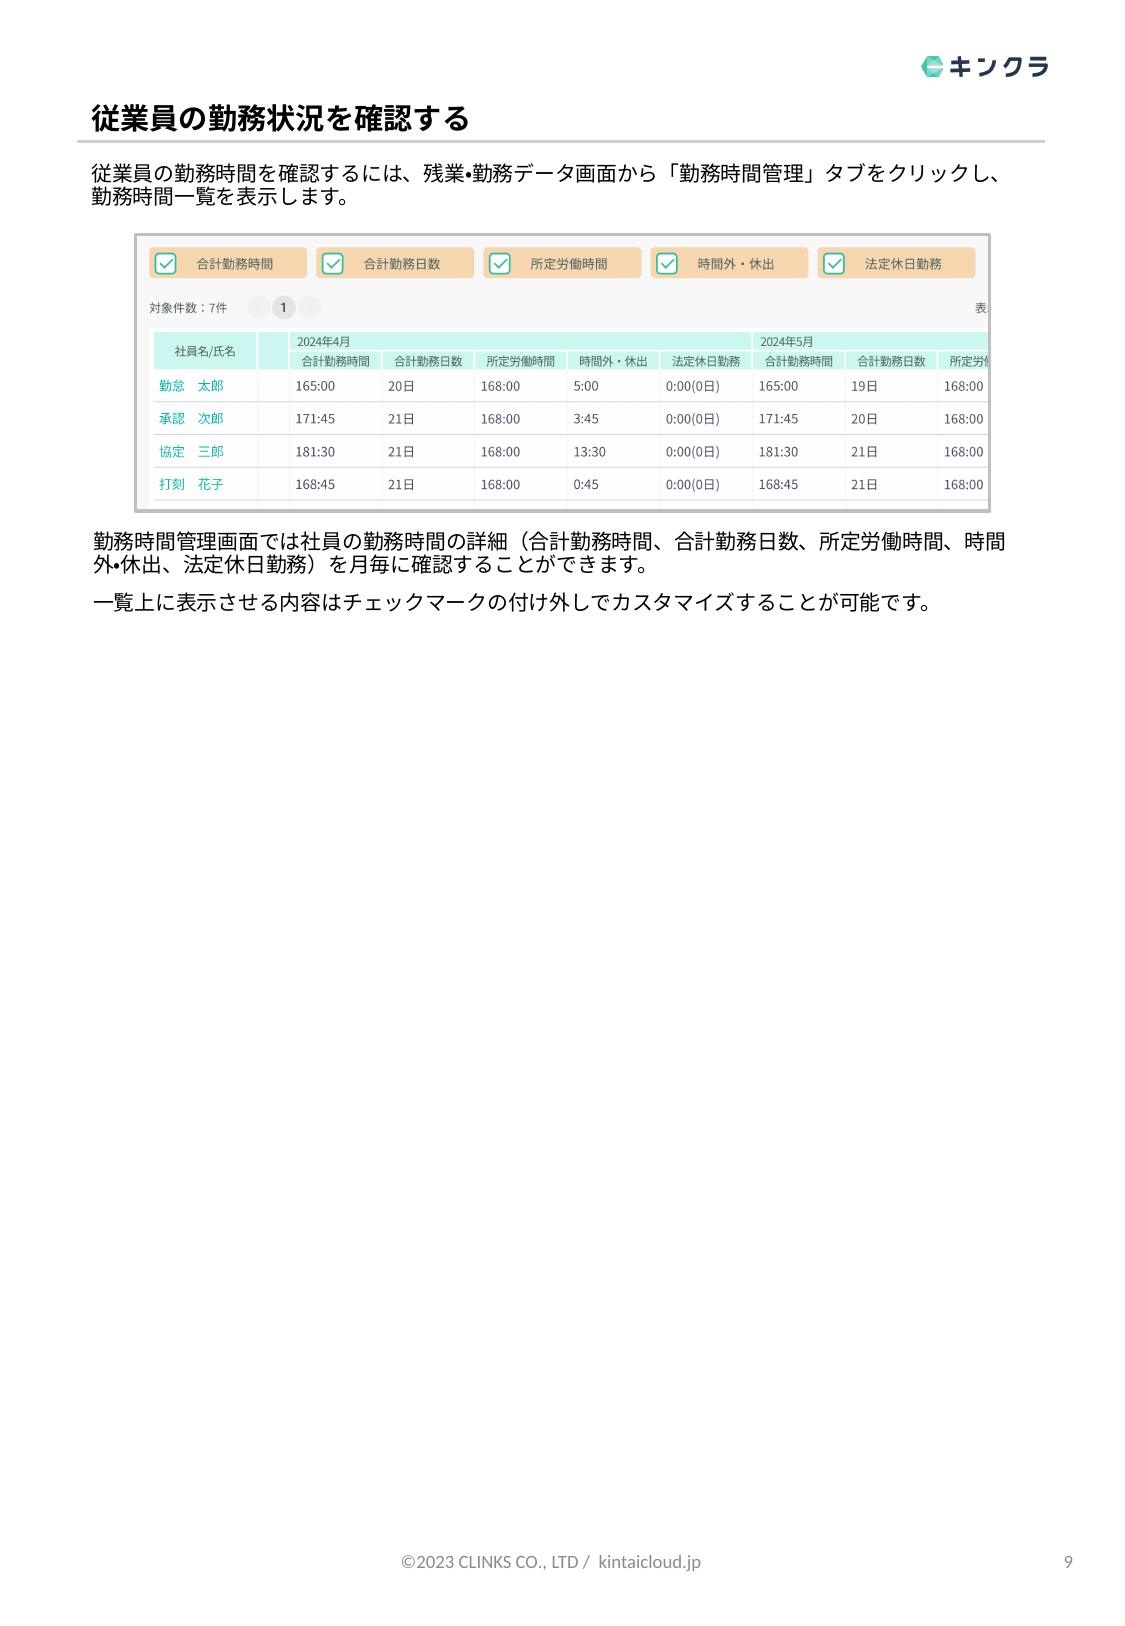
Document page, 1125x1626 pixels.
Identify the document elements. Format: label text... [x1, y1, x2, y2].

text_box 従業員の勤務時間を確認するには、残業・勤務データ画面から「勤務時間管理」タブをクリックし、勤務時間一覧を表示します。 [76, 156, 1047, 221]
picture [921, 56, 1048, 77]
slide_number 9 [834, 1538, 1088, 1581]
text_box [76, 93, 1046, 144]
footer ©2023 CLINKS CO., LTD / kintaicloud.jp [372, 1539, 753, 1581]
text_box 勤務時間管理画面では社員の勤務時間の詳細（合計勤務時間、合計勤務日数、所定労働時間、時間外・休出、法定休日勤務）を月毎に確認することができます。 一覧上に表示させる内容はチェックマークの付け外しでカスタマイズすることが可能です。 [78, 524, 1049, 589]
picture [136, 235, 989, 510]
